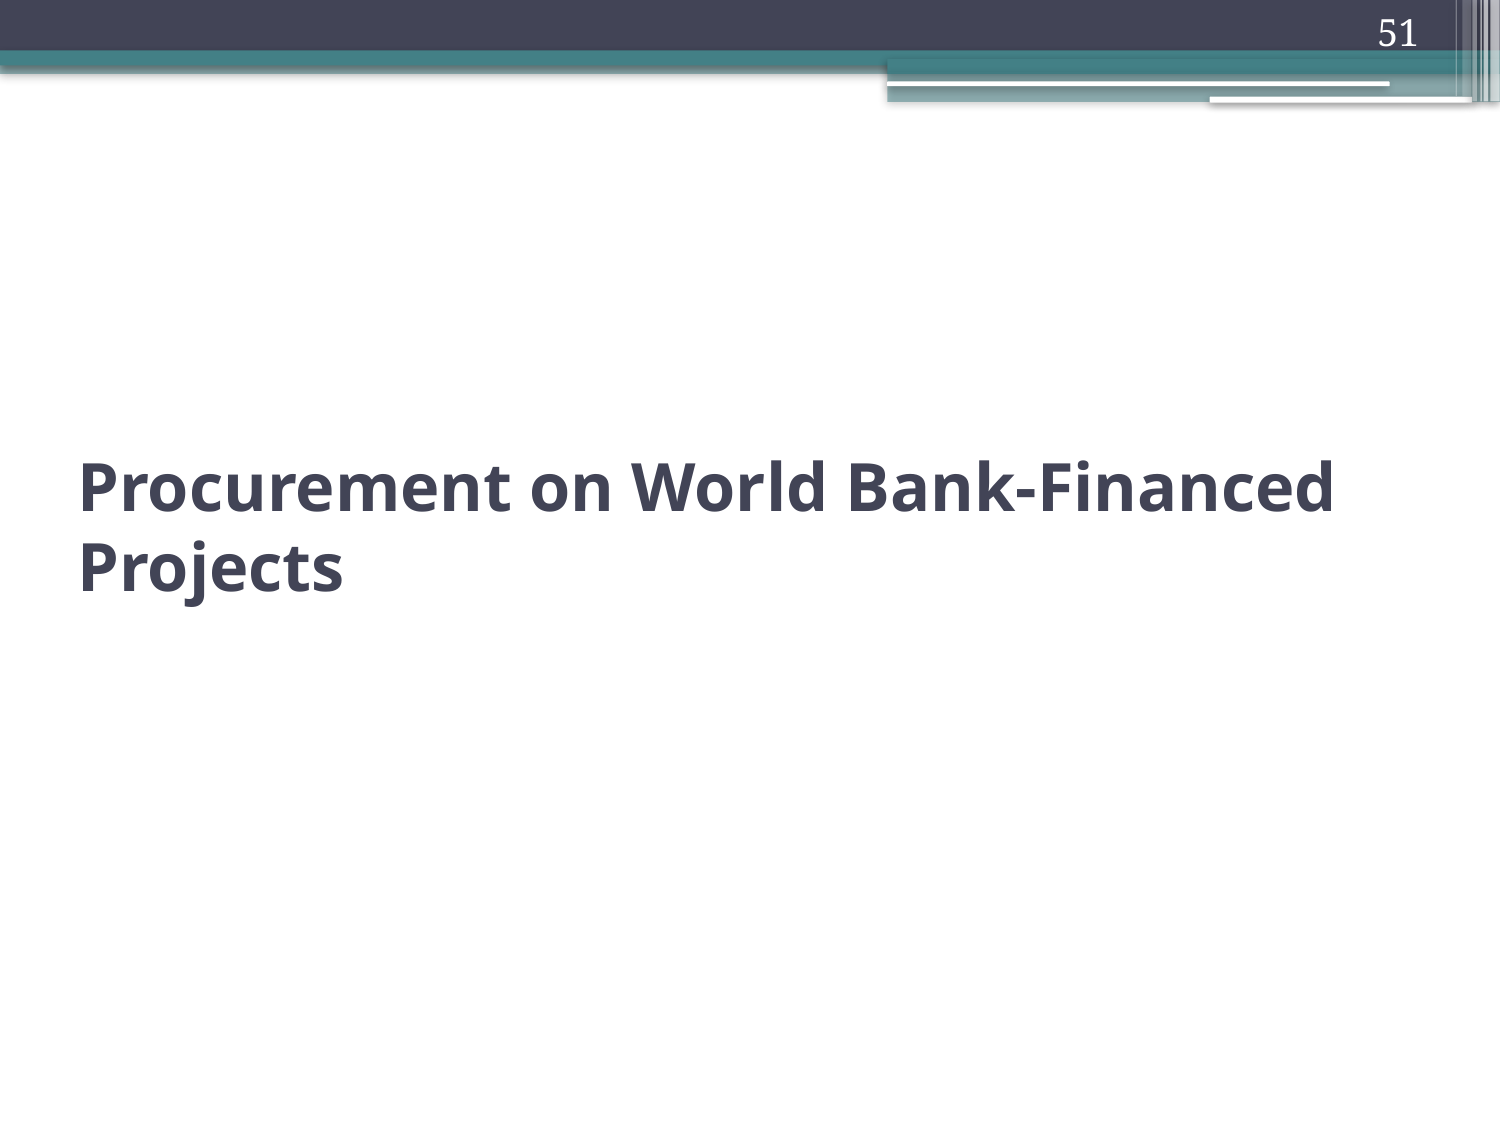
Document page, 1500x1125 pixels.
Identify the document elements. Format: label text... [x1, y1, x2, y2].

slide_number [1340, 0, 1466, 61]
title Procurement on World Bank-Financed Projects [62, 437, 1413, 613]
